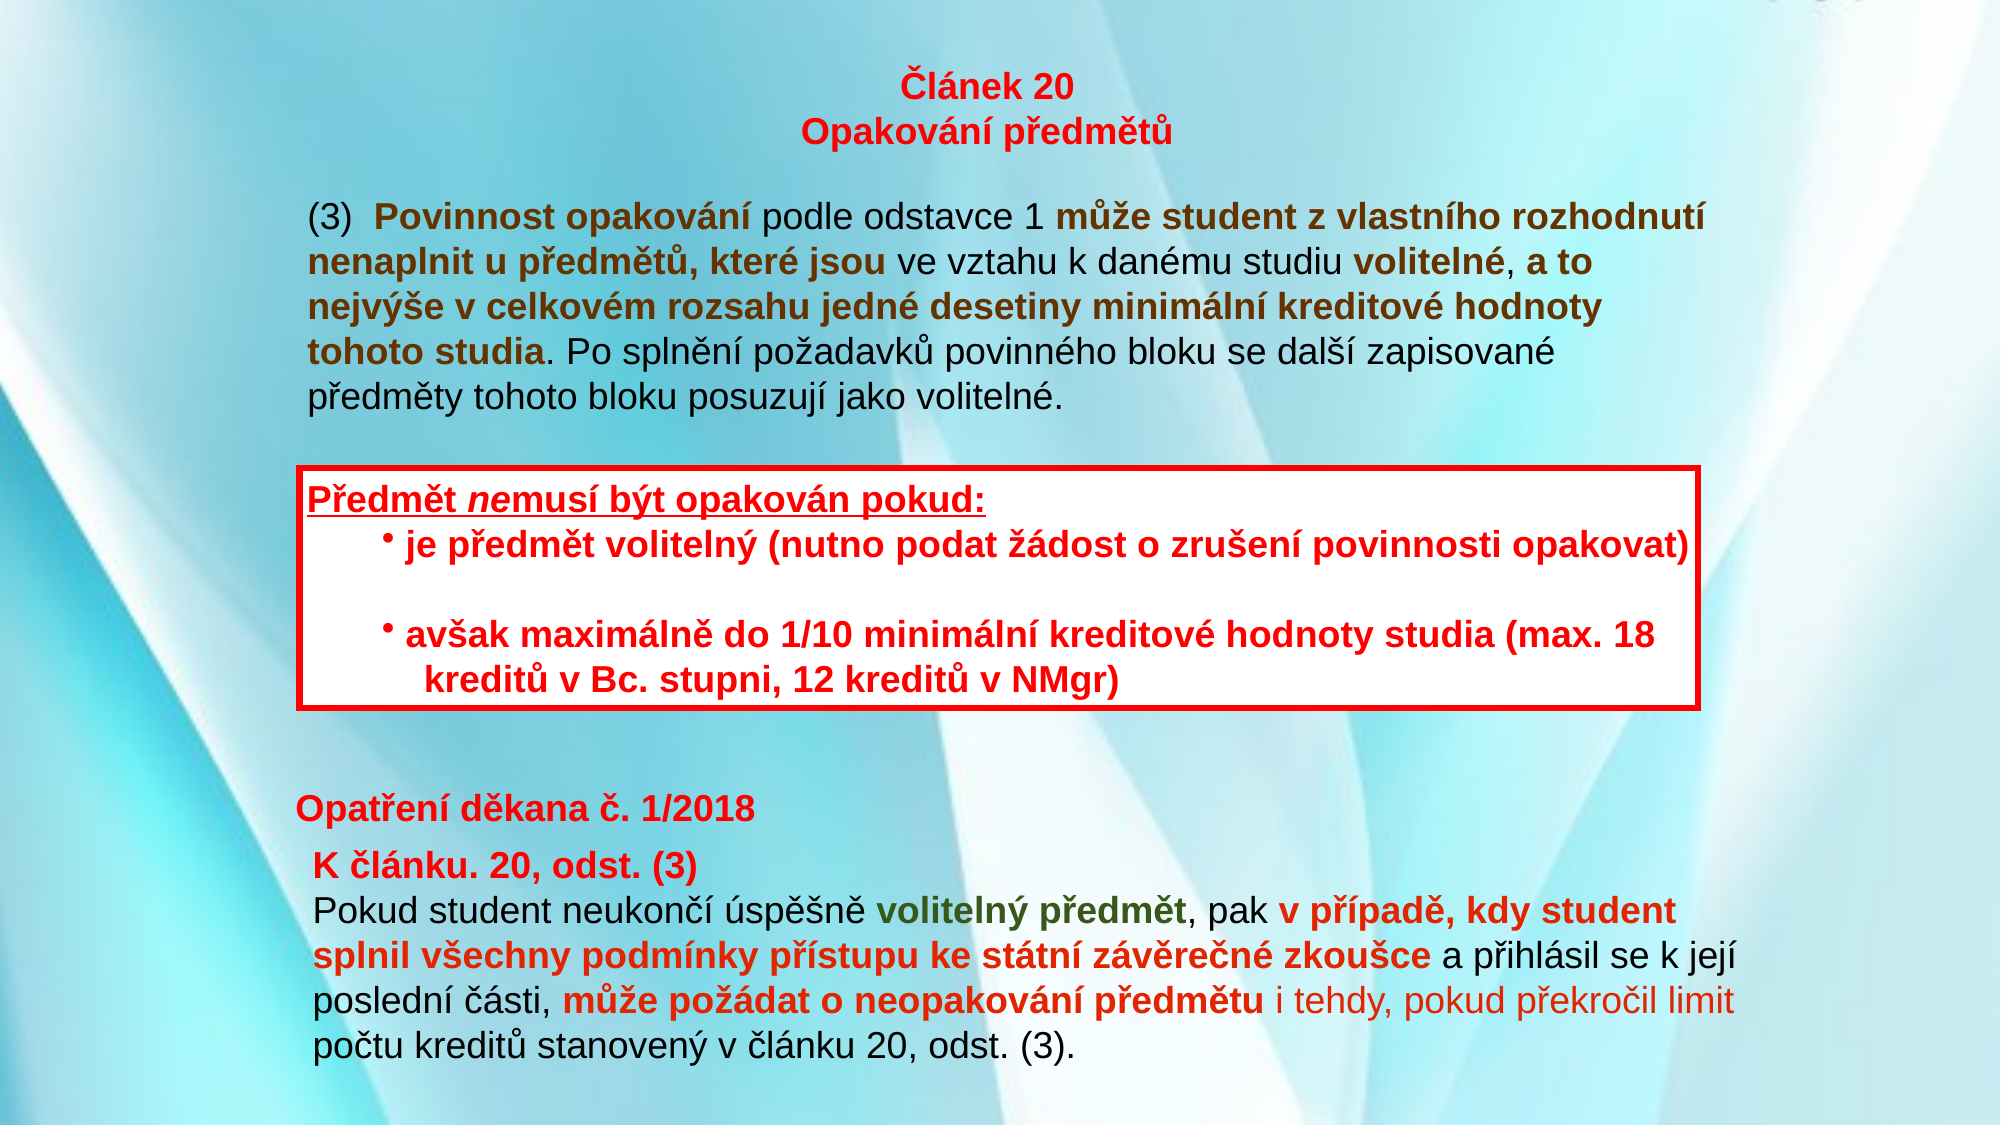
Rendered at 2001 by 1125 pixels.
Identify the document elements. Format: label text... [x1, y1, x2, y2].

text_box (3) Povinnost opakování podle odstavce 1 může student z vlastního rozhodnutí nenaplnit u předmětů, které jsou ve vztahu k danému studiu volitelné, a to nejvýše v celkovém rozsahu jedné desetiny minimální kreditové hodnoty tohoto studia. Po splnění požadavků povinného bloku se další zapisované předměty tohoto bloku posuzují jako volitelné. [299, 184, 1721, 425]
picture [0, 0, 2001, 1125]
text_box Opatření děkana č. 1/2018 [287, 776, 764, 837]
text_box Předmět nemusí být opakován pokud: je předmět volitelný (nutno podat žádost o zrušení povinnosti opakovat) avšak maximálně do 1/10 minimální kreditové hodnoty studia (max. 18 kreditů v Bc. stupni, 12 kreditů v NMgr) [299, 467, 1699, 708]
text_box K článku. 20, odst. (3) Pokud student neukončí úspěšně volitelný předmět, pak v případě, kdy student splnil všechny podmínky přístupu ke státní závěrečné zkoušce a přihlásil se k její poslední části, může požádat o neopakování předmětu i tehdy, pokud překročil limit počtu kreditů stanovený v článku 20, odst. (3). [305, 833, 1755, 1074]
text_box Článek 20 Opakování předmětů [793, 54, 1182, 160]
